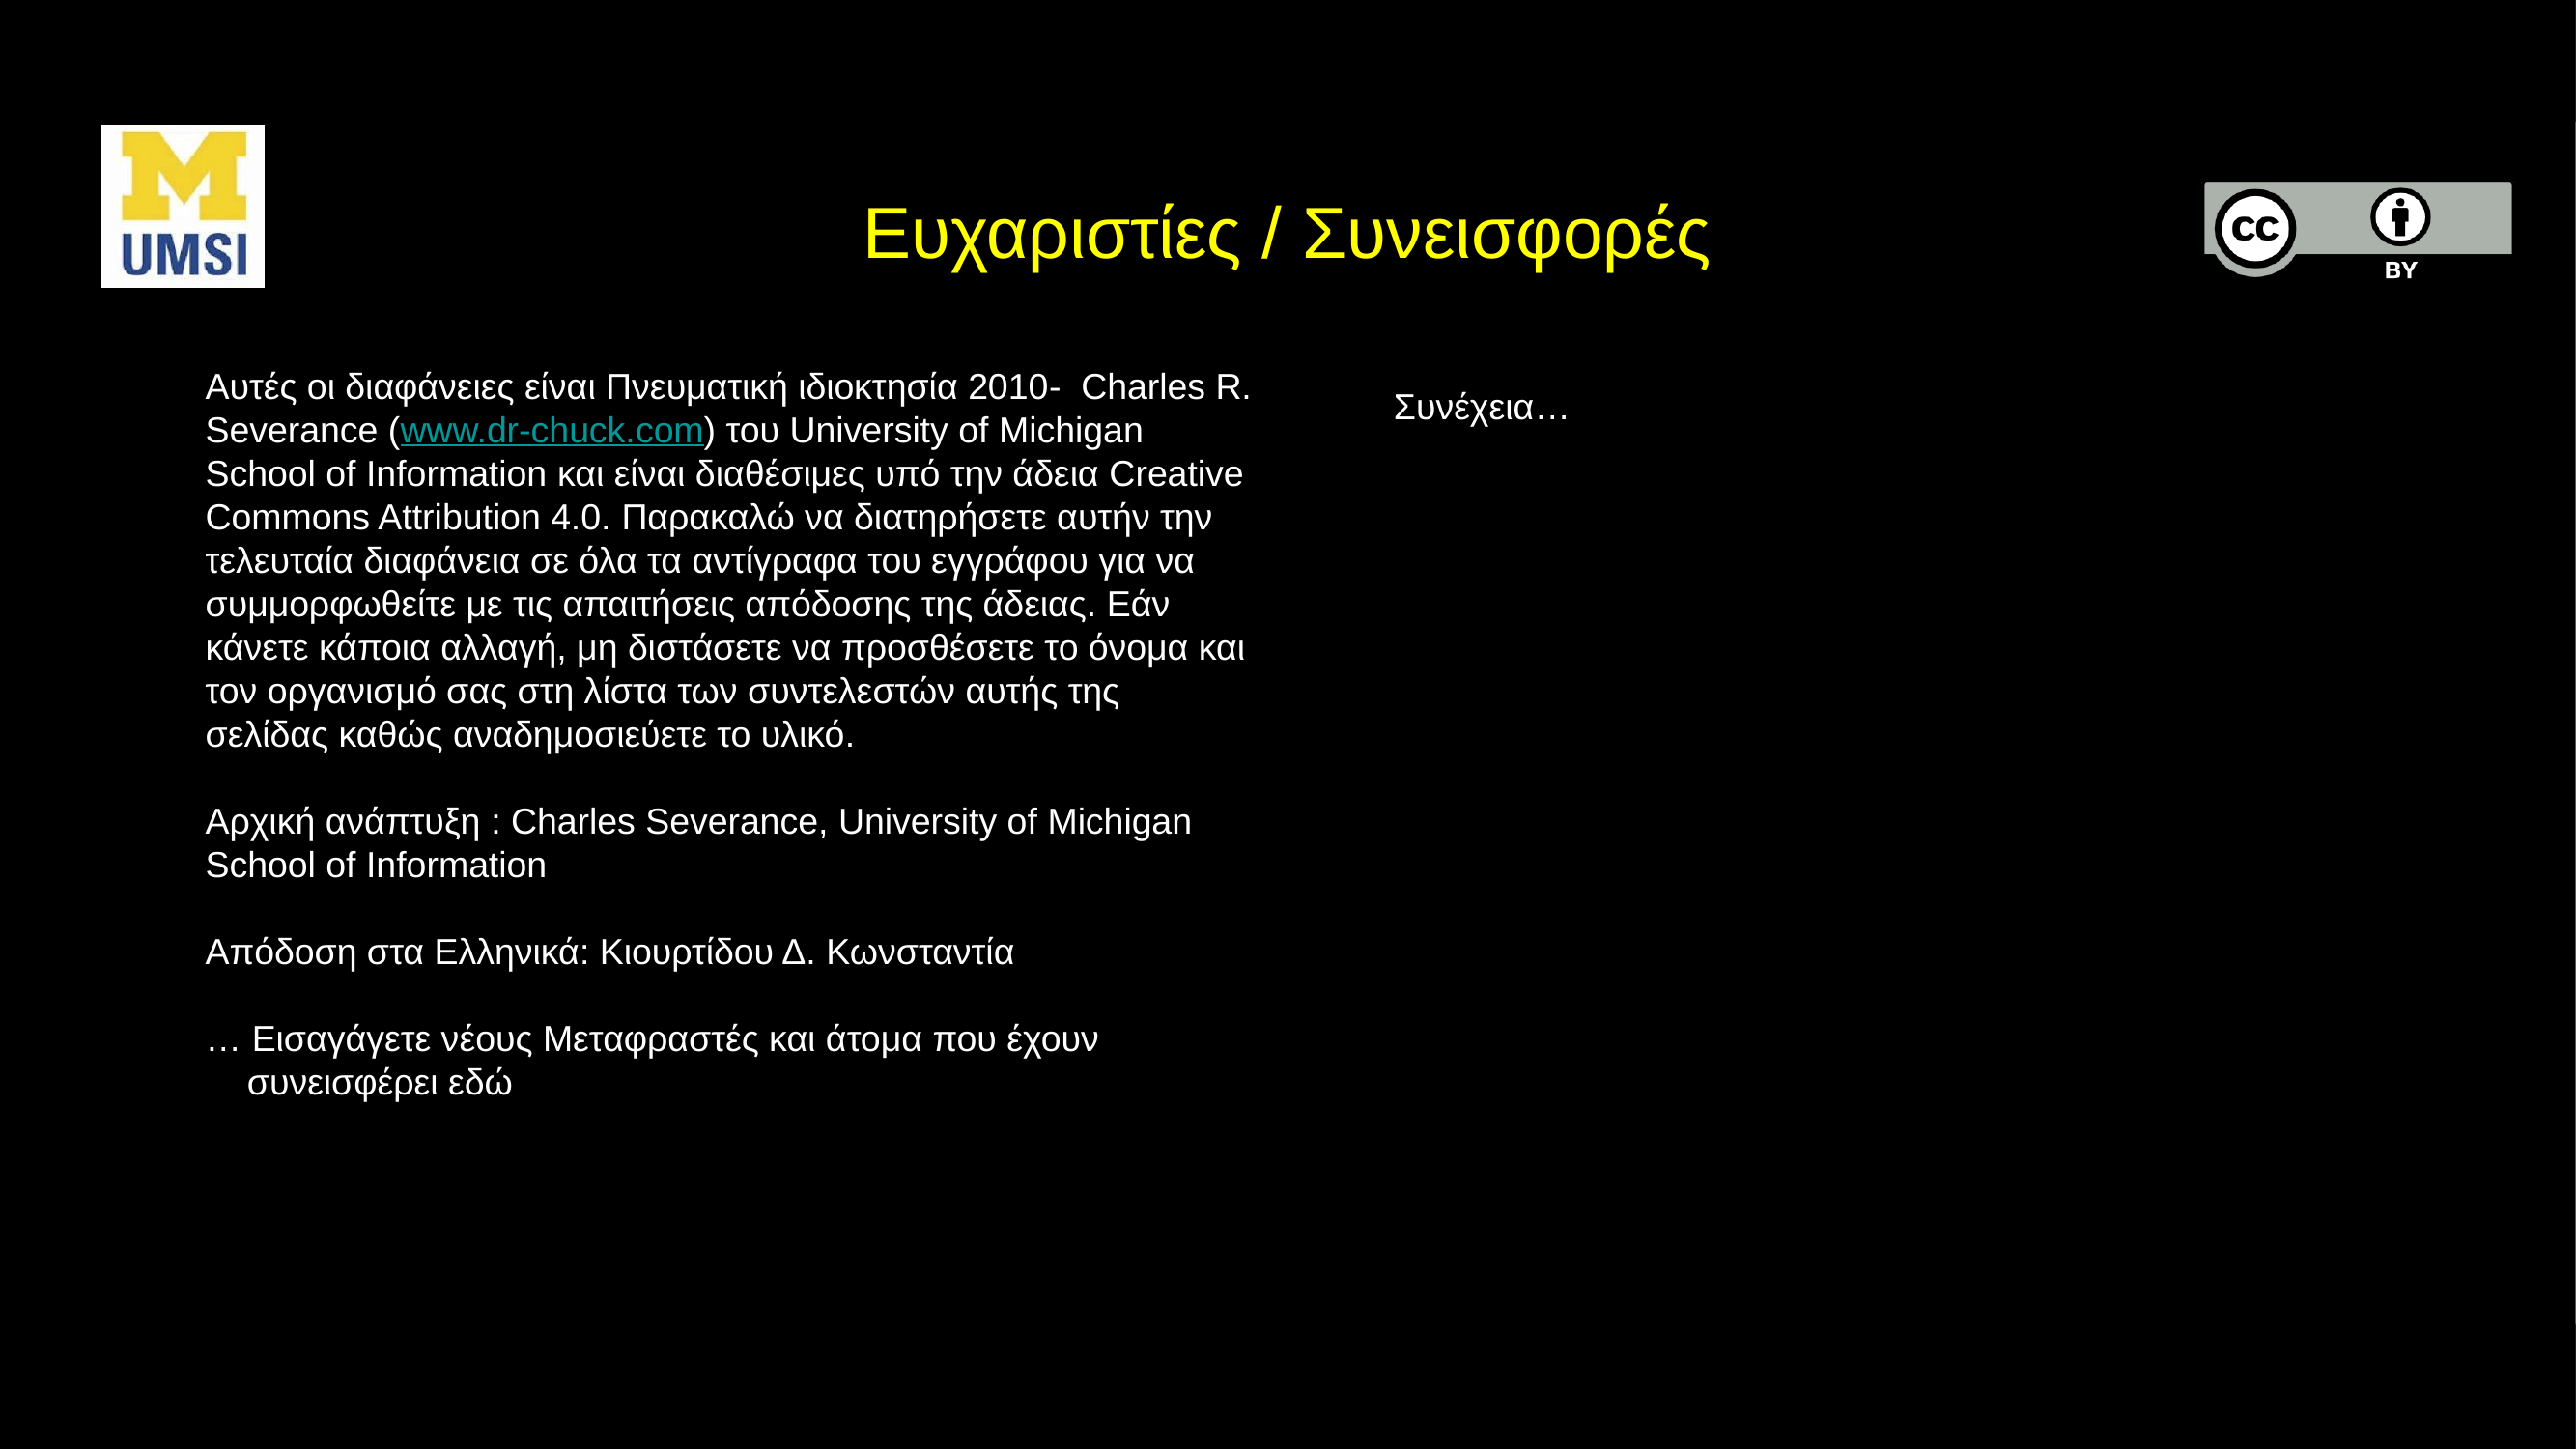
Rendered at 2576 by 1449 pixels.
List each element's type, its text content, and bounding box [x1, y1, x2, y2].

text_box Συνέχεια… [1378, 369, 2456, 1286]
title Ευχαριστίες / Συνεισφορές [128, 122, 2448, 338]
text_box Αυτές οι διαφάνειες είναι Πνευματική ιδιοκτησία 2010- Charles R. Severance (www.dr-chuck.com) του University of Michigan School of Information και είναι διαθέσιμες υπό την άδεια Creative Commons Attribution 4.0. Παρακαλώ να διατηρήσετε αυτήν την τελευταία διαφάνεια σε όλα τα αντίγραφα του εγγράφου για να συμμορφωθείτε με τις απαιτήσεις απόδοσης της άδειας. Εάν κάνετε κάποια αλλαγή, μη διστάσετε να προσθέσετε το όνομα και τον οργανισμό σας στη λίστα των συντελεστών αυτής της σελίδας καθώς αναδημοσιεύετε το υλικό. Αρχική ανάπτυξη : Charles Severance, University of Michigan School of Information Απόδοση στα Ελληνικά: Κιουρτίδου Δ. Κωνσταντία … Εισαγάγετε νέους Μεταφραστές και άτομα που έχουν συνεισφέρει εδώ [190, 348, 1268, 1286]
picture [101, 125, 265, 288]
picture [2201, 179, 2514, 286]
